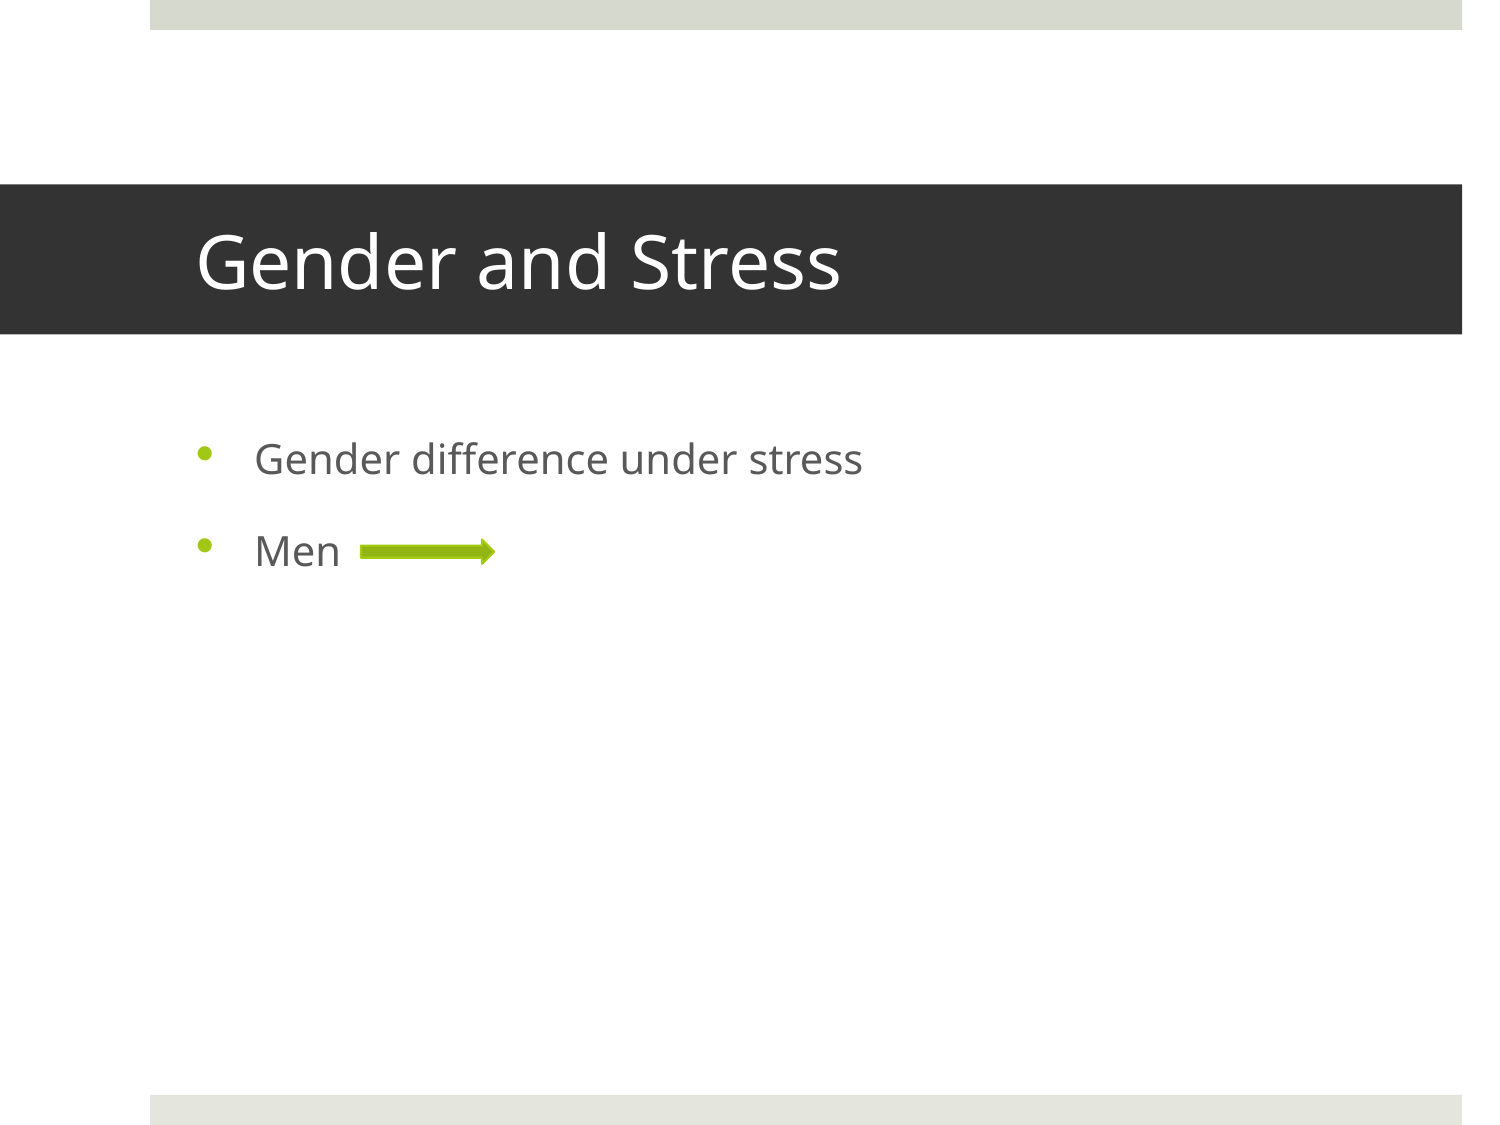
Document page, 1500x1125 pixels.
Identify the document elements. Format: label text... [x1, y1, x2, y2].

title Gender and Stress [0, 184, 1463, 335]
text_box [359, 538, 495, 565]
list Gender difference under stress Men [182, 425, 1432, 1028]
